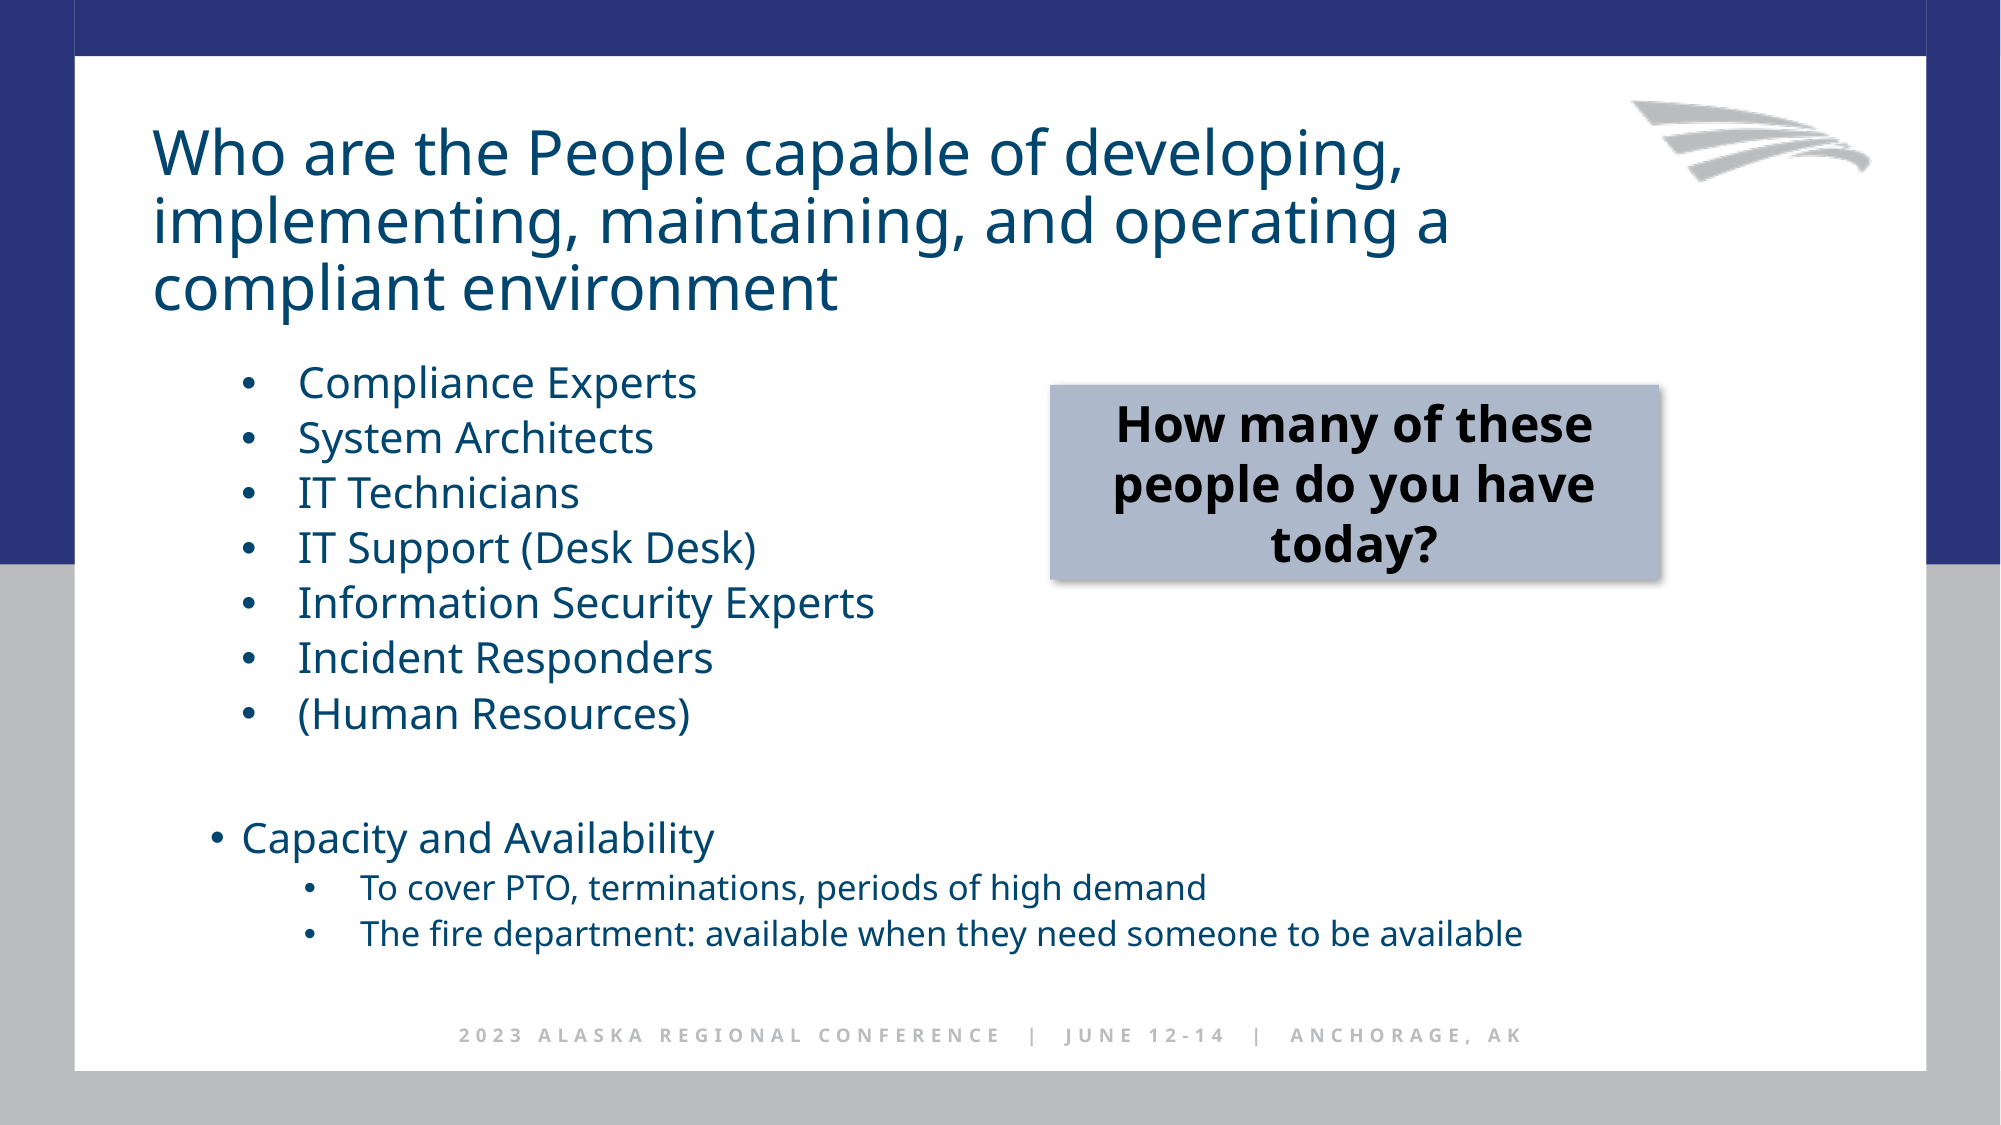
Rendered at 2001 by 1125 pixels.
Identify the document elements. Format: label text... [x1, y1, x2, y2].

picture [1559, 100, 1955, 236]
text_box Compliance Experts System Architects IT Technicians IT Support (Desk Desk) Information Security Experts Incident Responders (Human Resources) Capacity and Availability To cover PTO, terminations, periods of high demand The fire department: available when they need someone to be available [132, 354, 1719, 1107]
text_box Who are the People capable of developing, implementing, maintaining, and operating a compliant environment [137, 114, 1760, 332]
text_box How many of these people do you have today? [1050, 384, 1659, 580]
